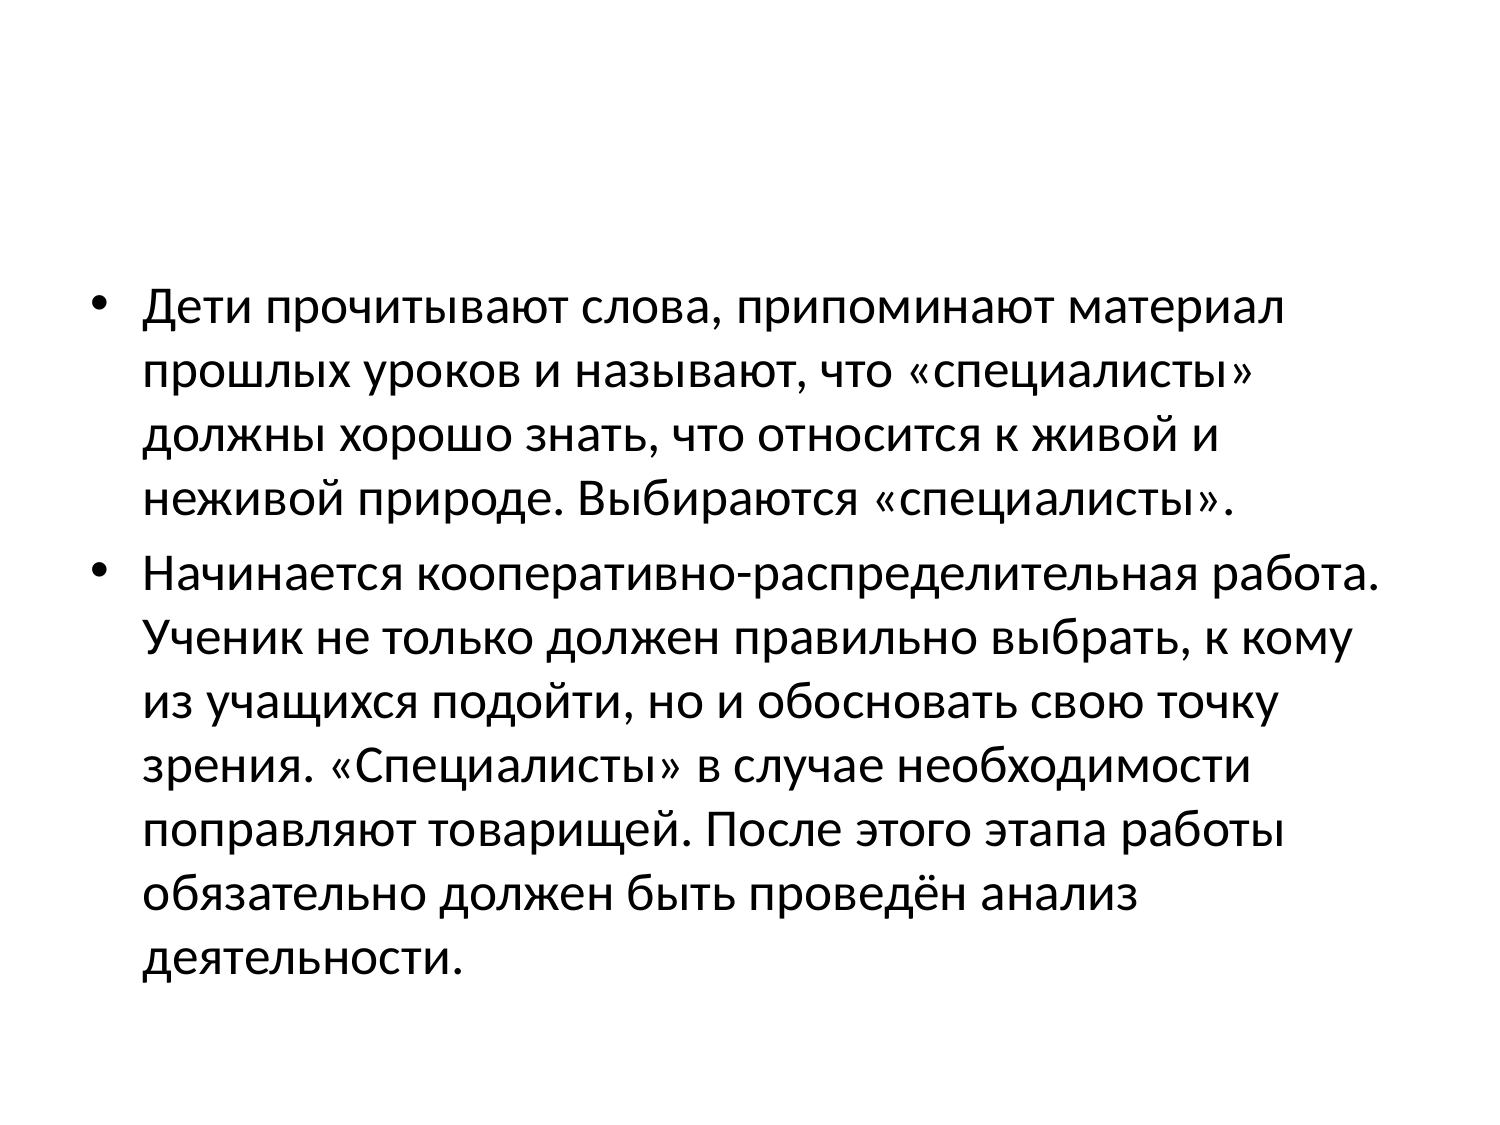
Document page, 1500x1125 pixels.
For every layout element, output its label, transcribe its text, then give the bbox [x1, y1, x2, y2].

list Дети прочитывают слова, припоминают материал прошлых уроков и называют, что «специалисты» должны хорошо знать, что относится к живой и неживой природе. Выбираются «специалисты». Начинается кооперативно-распределительная работа. Ученик не только должен правильно выбрать, к кому из учащихся подойти, но и обосновать свою точку зрения. «Специалисты» в случае необходимости поправляют товарищей. После этого этапа работы обязательно должен быть проведён анализ деятельности. [75, 262, 1425, 1005]
